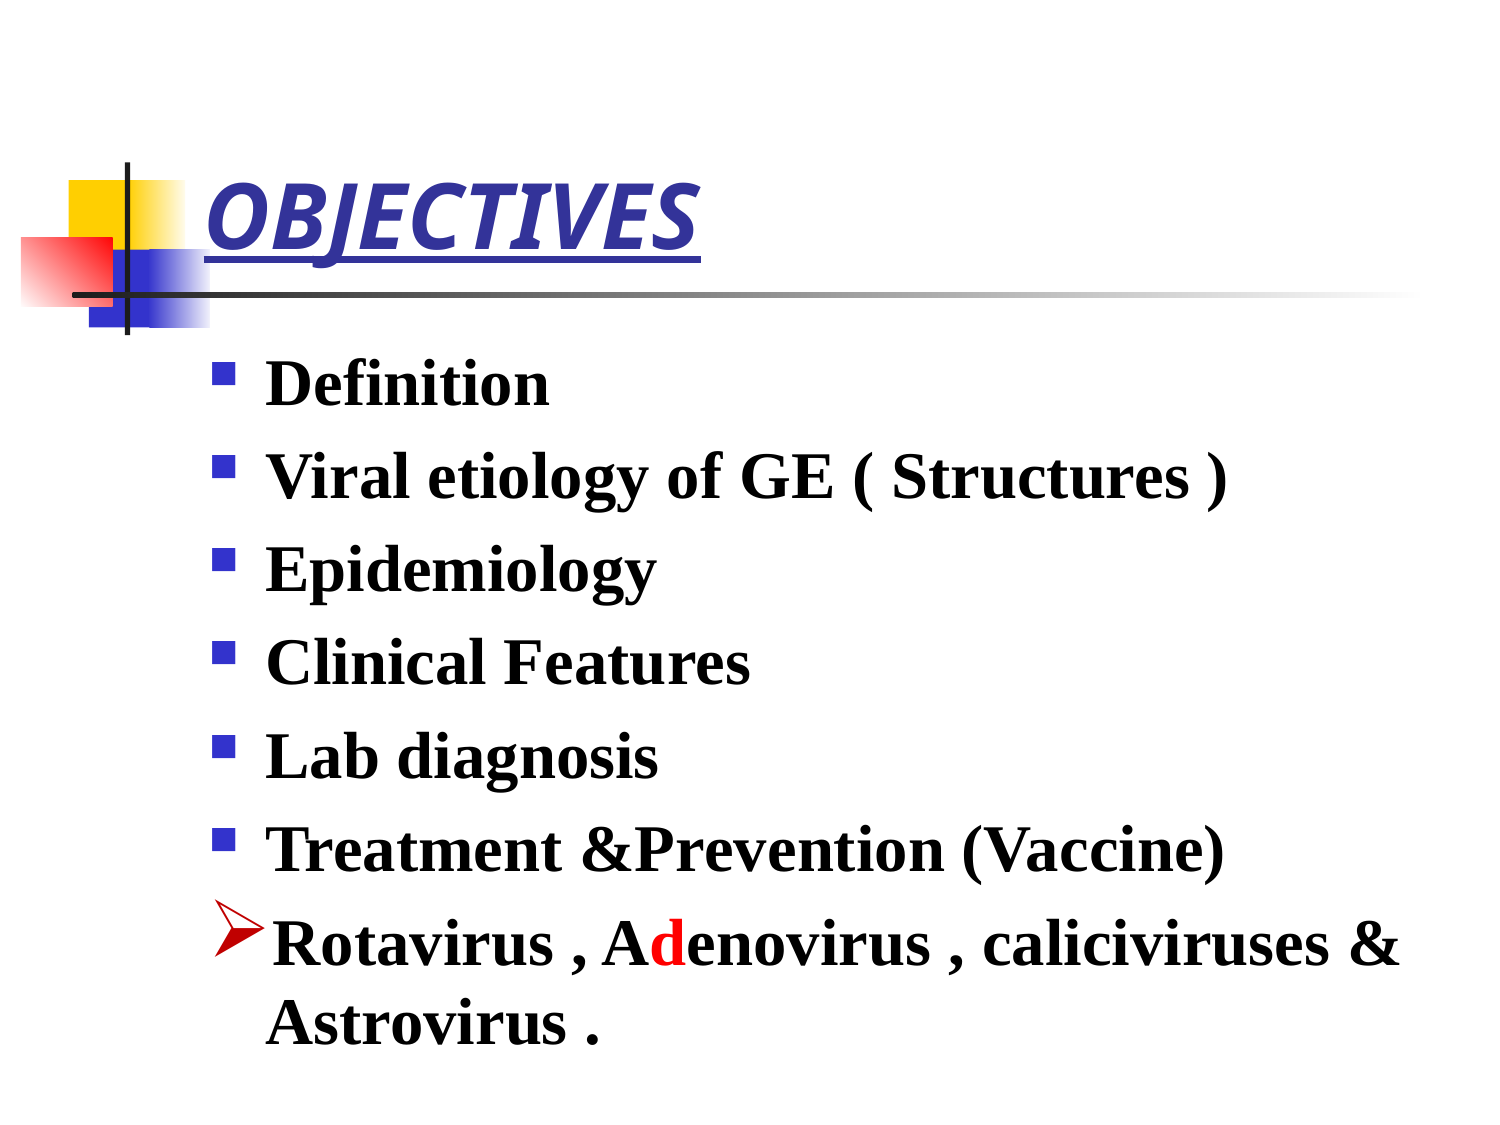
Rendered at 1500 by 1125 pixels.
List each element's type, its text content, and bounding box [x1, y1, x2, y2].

list Definition Viral etiology of GE ( Structures ) Epidemiology Clinical Features Lab diagnosis Treatment &Prevention (Vaccine) Rotavirus , Adenovirus , caliciviruses & Astrovirus . [193, 331, 1500, 1006]
title OBJECTIVES [188, 35, 1468, 275]
